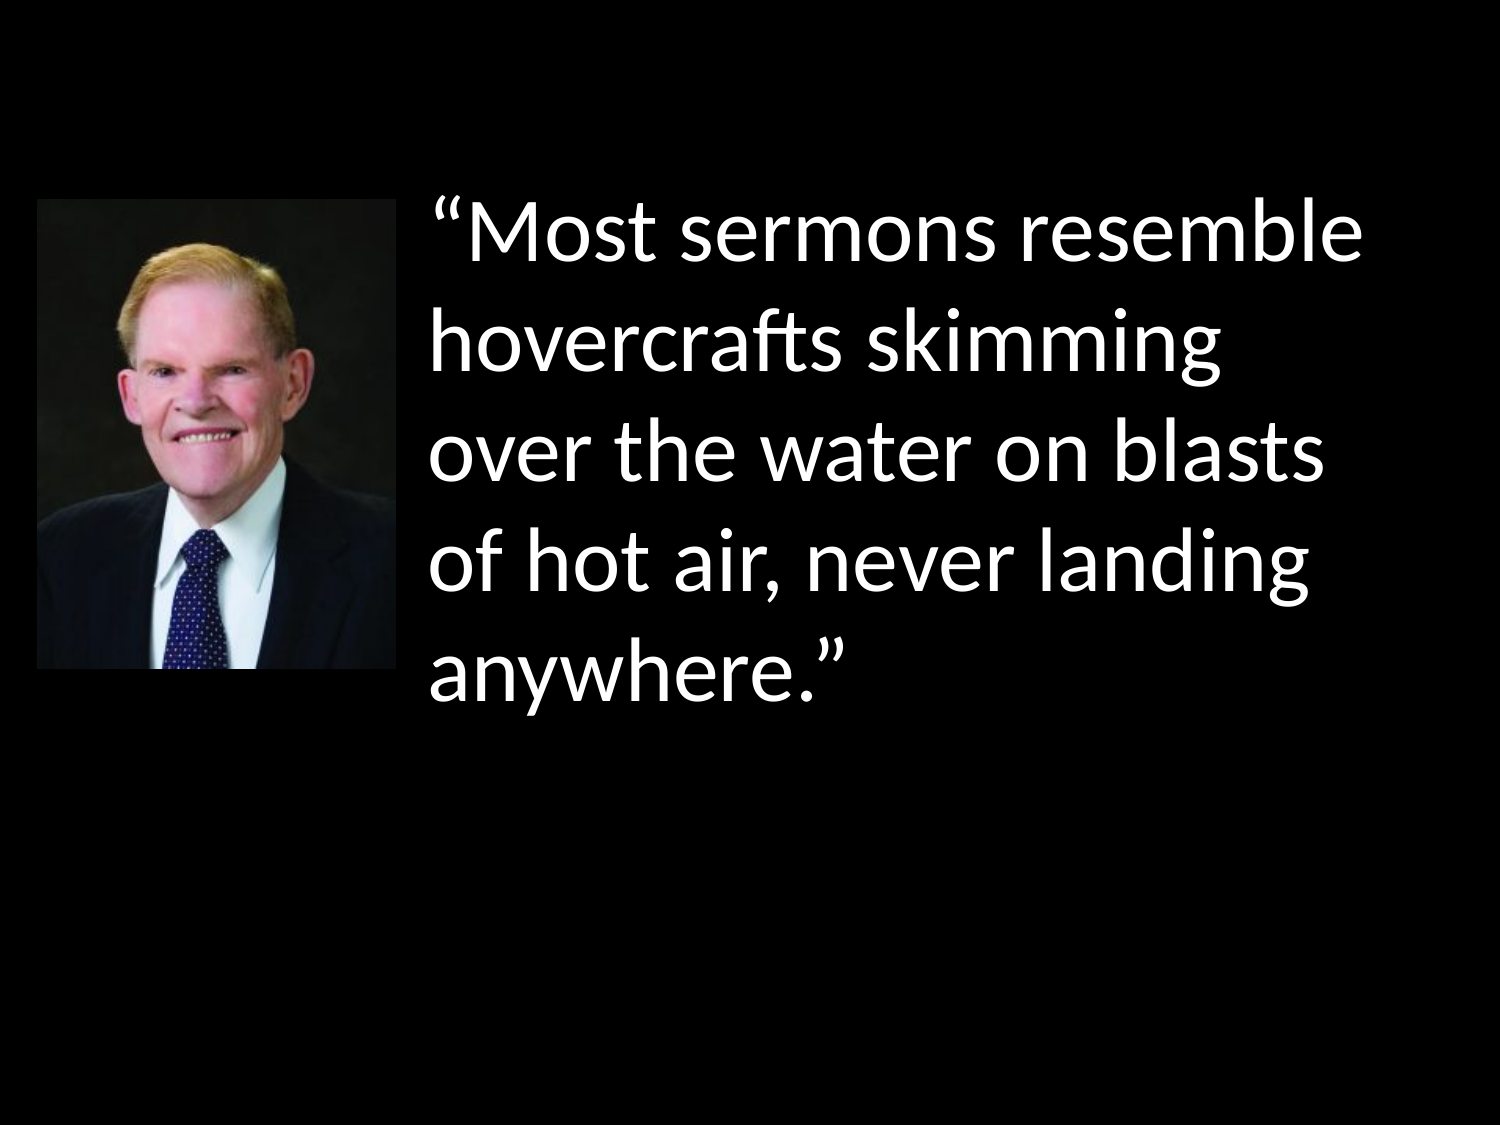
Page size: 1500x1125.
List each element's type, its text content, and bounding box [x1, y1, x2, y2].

picture [37, 199, 396, 669]
text_box “Most sermons resemble hovercrafts skimming over the water on blasts of hot air, never landing anywhere.” [412, 162, 1425, 727]
